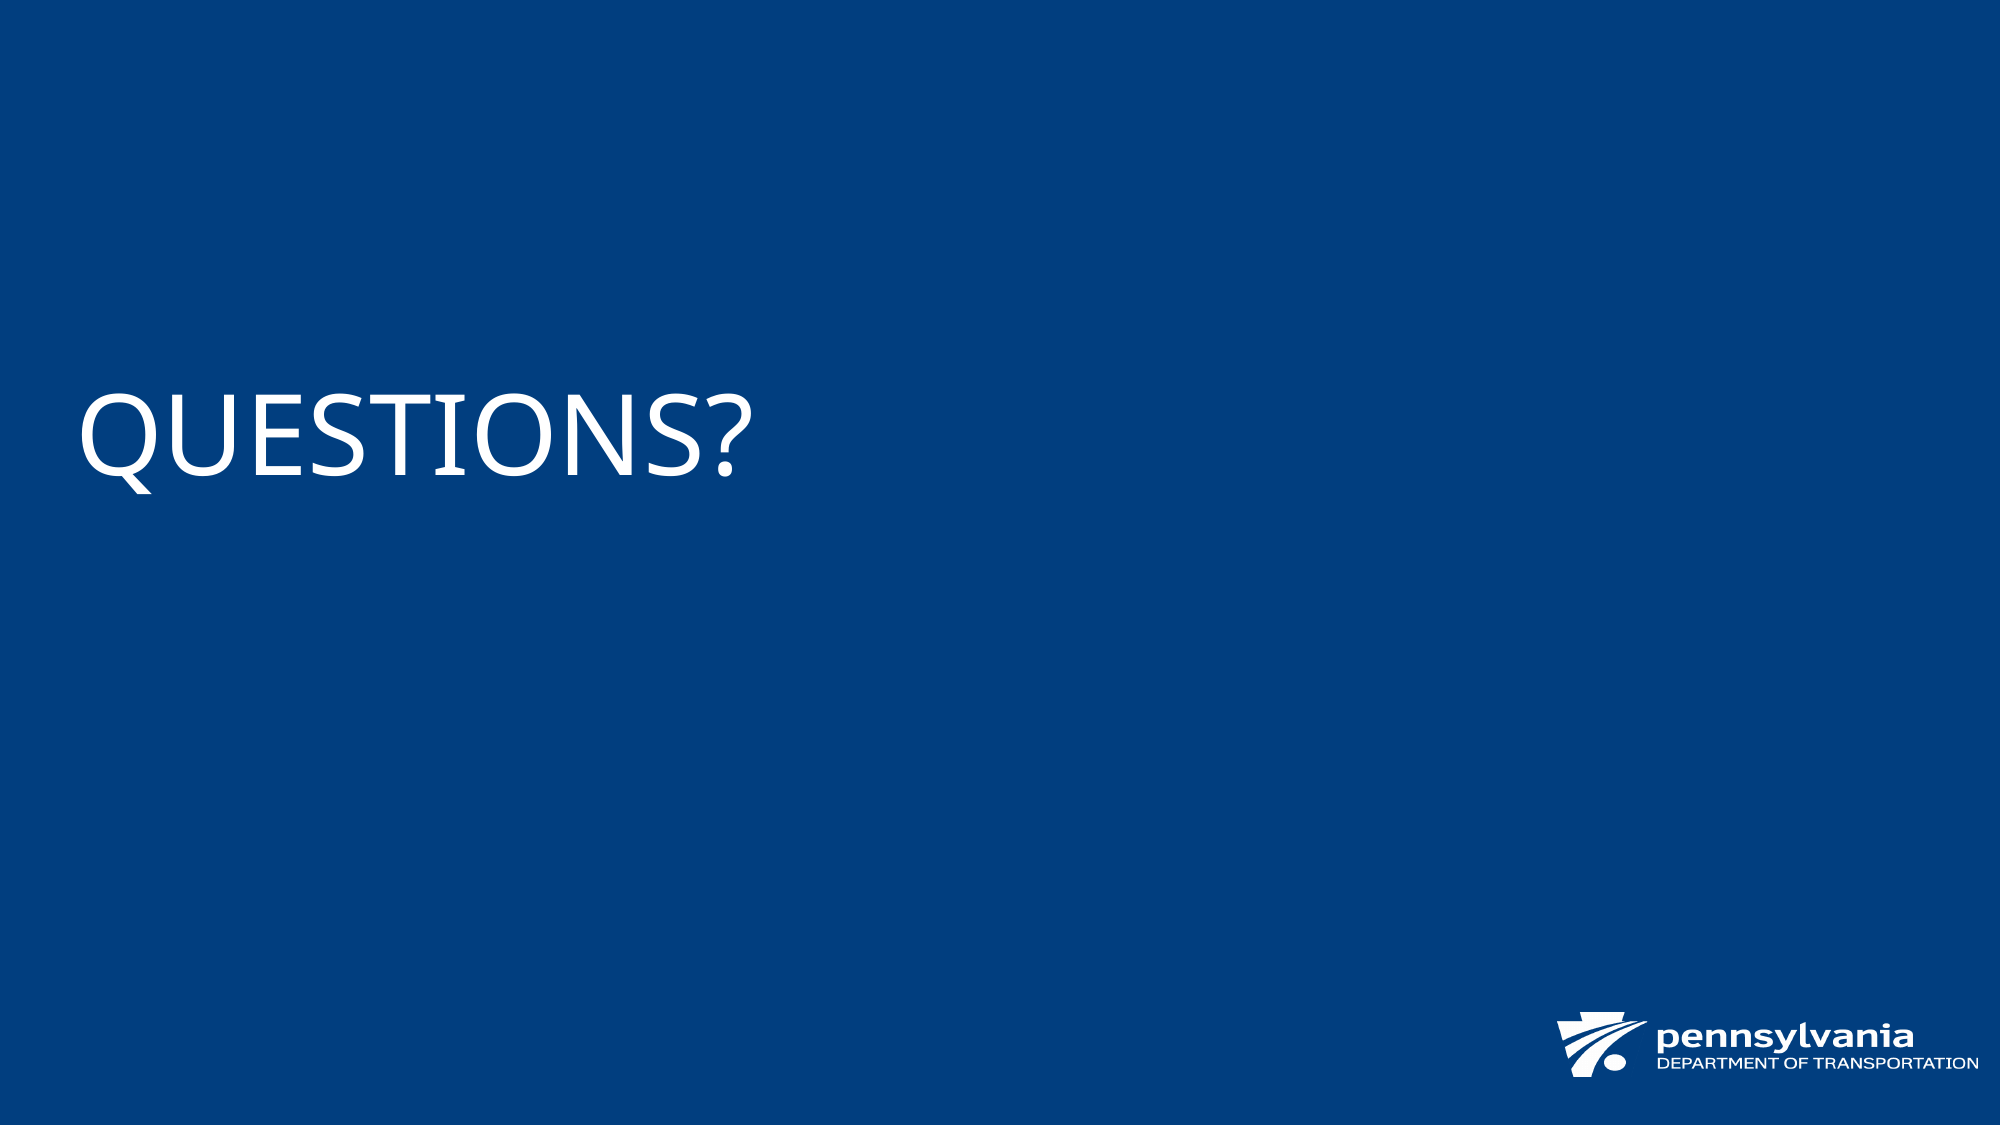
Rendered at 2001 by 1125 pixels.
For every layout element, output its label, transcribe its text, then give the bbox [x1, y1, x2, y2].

title Questions? [60, 237, 1940, 506]
picture [1557, 1012, 1978, 1077]
